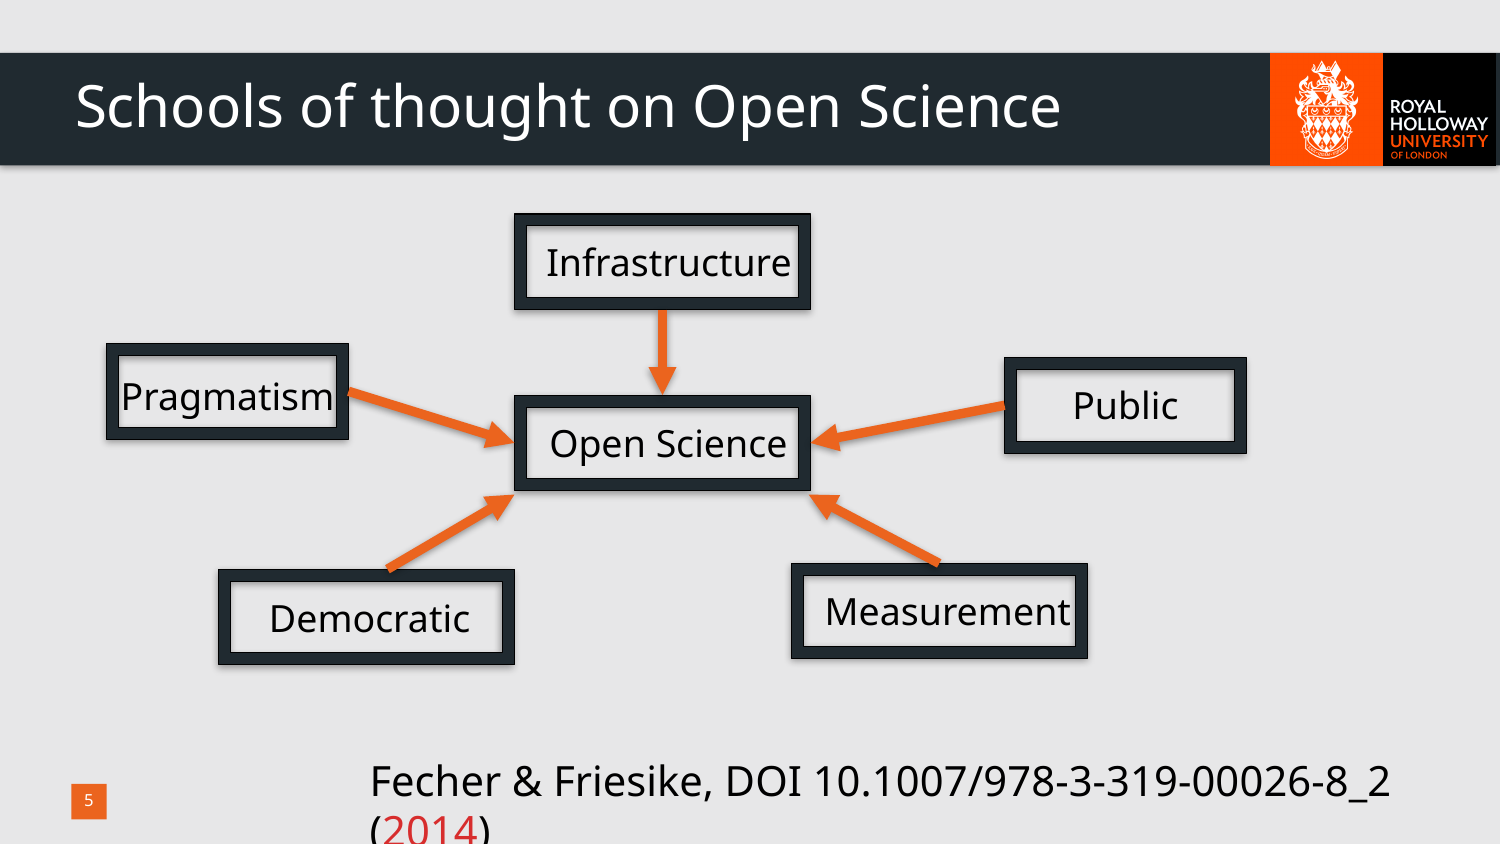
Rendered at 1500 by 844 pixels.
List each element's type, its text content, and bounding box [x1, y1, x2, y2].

picture [1270, 53, 1496, 166]
text_box Pragmatism [124, 365, 330, 425]
text_box Infrastructure [532, 235, 793, 292]
text_box [1004, 357, 1247, 454]
text_box Measurement [809, 584, 1070, 641]
title Schools of thought on Open Science [75, 46, 1214, 161]
text_box Open Science [534, 416, 793, 473]
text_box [810, 405, 1005, 444]
text_box [791, 563, 1088, 660]
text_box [387, 494, 515, 570]
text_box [348, 390, 515, 444]
text_box Democratic [254, 590, 486, 648]
slide_number 5 [71, 783, 107, 820]
text_box [514, 213, 811, 310]
list Fecher & Friesike, DOI 10.1007/978-3-319-00026-8_2 (2014) [369, 755, 1421, 813]
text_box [808, 494, 940, 564]
text_box [514, 394, 811, 491]
text_box Public [1057, 378, 1194, 435]
text_box [106, 343, 349, 440]
text_box [218, 568, 515, 666]
